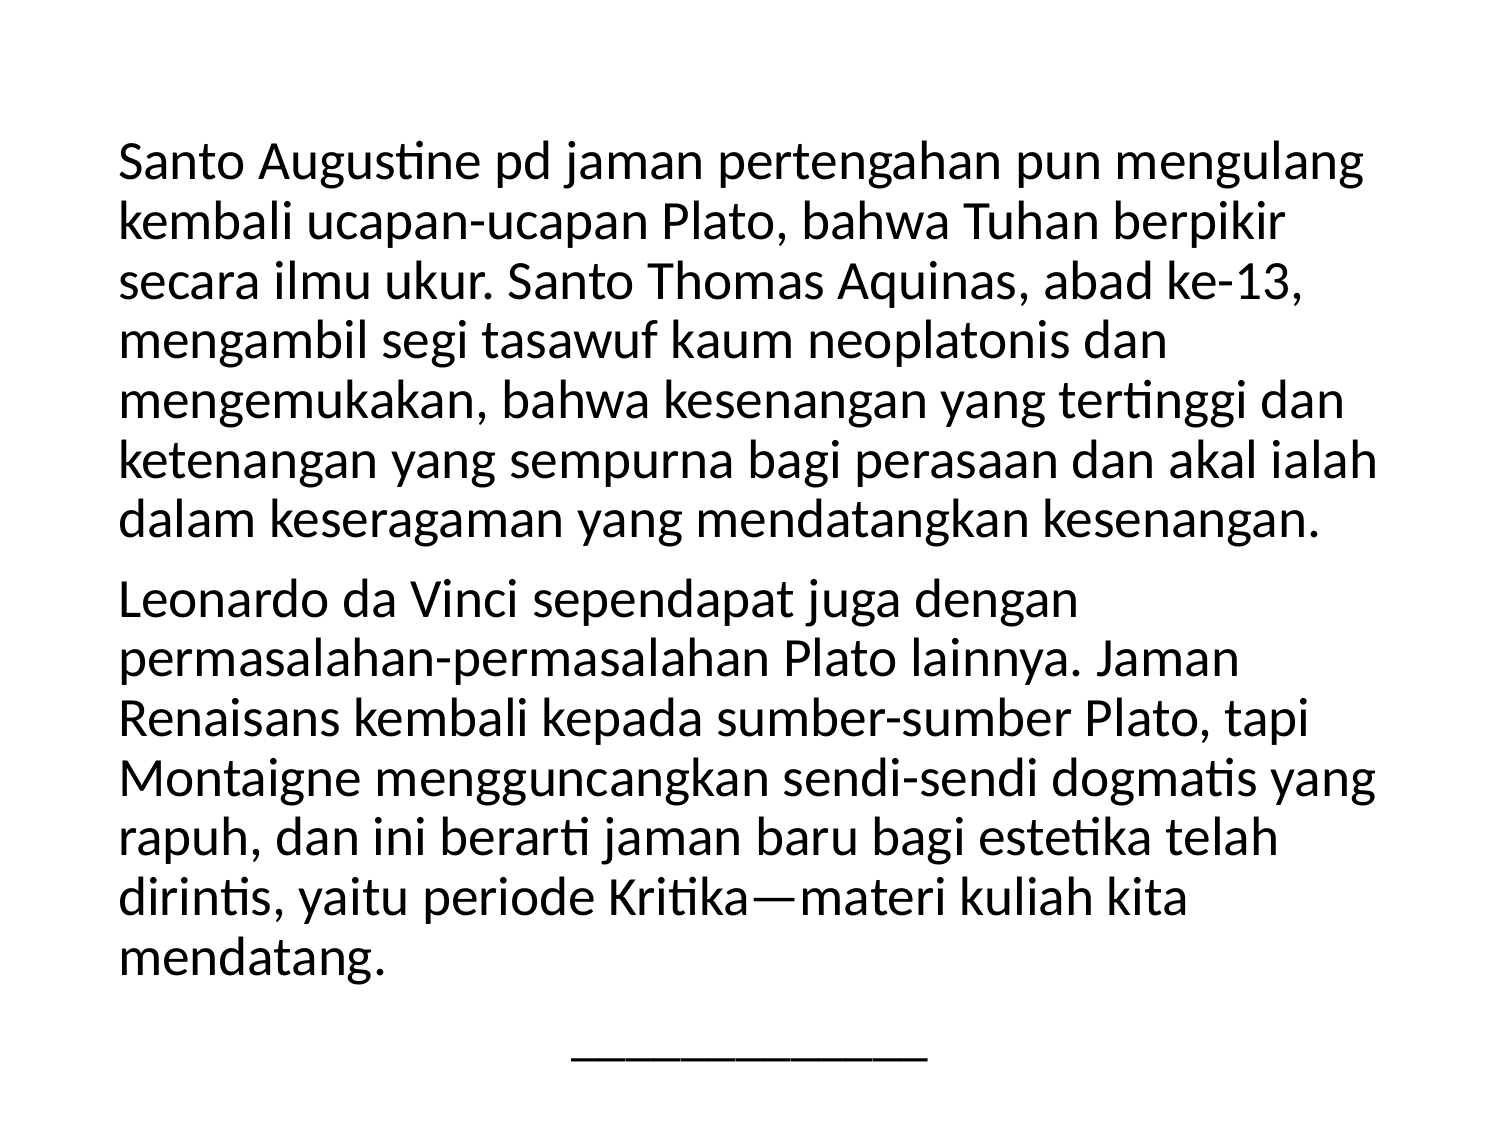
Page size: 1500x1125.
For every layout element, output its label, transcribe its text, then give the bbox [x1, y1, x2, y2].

list Santo Augustine pd jaman pertengahan pun mengulang kembali ucapan-ucapan Plato, bahwa Tuhan berpikir secara ilmu ukur. Santo Thomas Aquinas, abad ke-13, mengambil segi tasawuf kaum neoplatonis dan mengemukakan, bahwa kesenangan yang tertinggi dan ketenangan yang sempurna bagi perasaan dan akal ialah dalam keseragaman yang mendatangkan kesenangan. Leonardo da Vinci sependapat juga dengan permasalahan-permasalahan Plato lainnya. Jaman Renaisans kembali kepada sumber-sumber Plato, tapi Montaigne mengguncangkan sendi-sendi dogmatis yang rapuh, dan ini berarti jaman baru bagi estetika telah dirintis, yaitu periode Kritika—materi kuliah kita mendatang. _____________ [103, 124, 1397, 1125]
